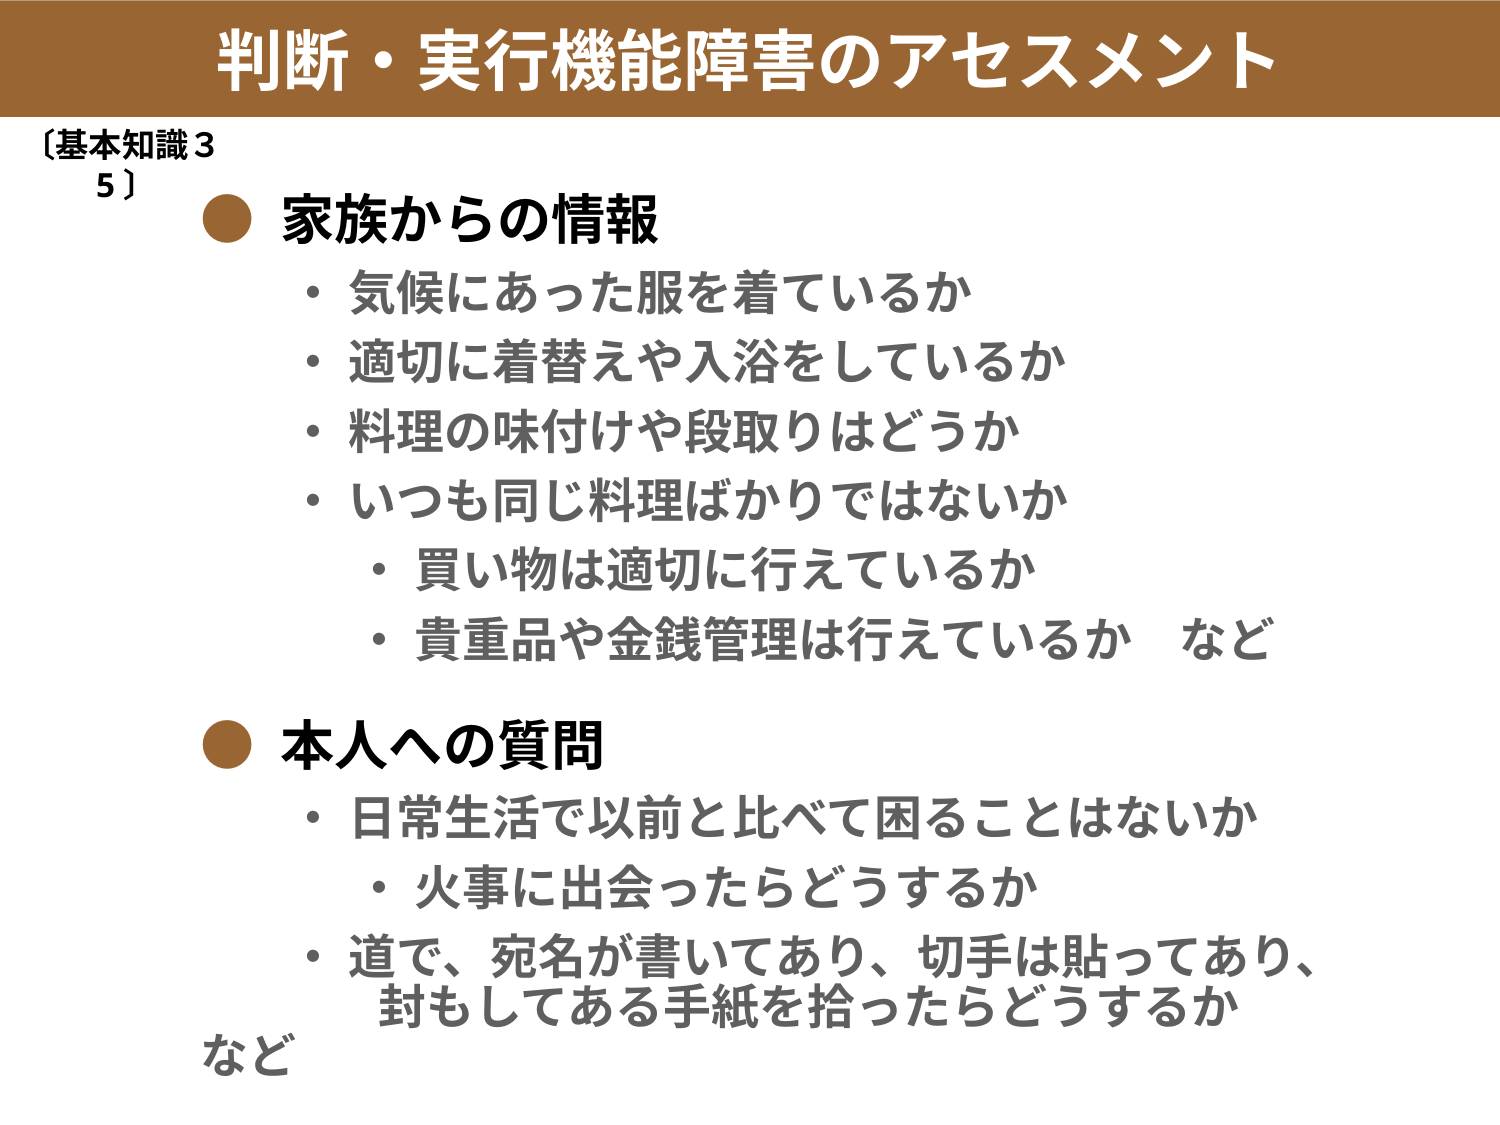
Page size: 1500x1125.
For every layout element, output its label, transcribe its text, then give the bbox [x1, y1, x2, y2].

text_box ● 家族からの情報 ・ 気候にあった服を着ているか ・ 適切に着替えや入浴をしているか ・ 料理の味付けや段取りはどうか ・ いつも同じ料理ばかりではないか ・ 買い物は適切に行えているか ・ 貴重品や金銭管理は行えているか など ● 本人への質問 ・ 日常生活で以前と比べて困ることはないか ・ 火事に出会ったらどうするか ・ 道で、宛名が書いてあり、切手は貼ってあり、 封もしてある手紙を拾ったらどうするか など [185, 171, 1342, 1092]
text_box 〔基本知識３5〕 [0, 116, 253, 212]
text_box 判断・実行機能障害のアセスメント [126, 11, 1374, 107]
text_box [0, 0, 1500, 119]
